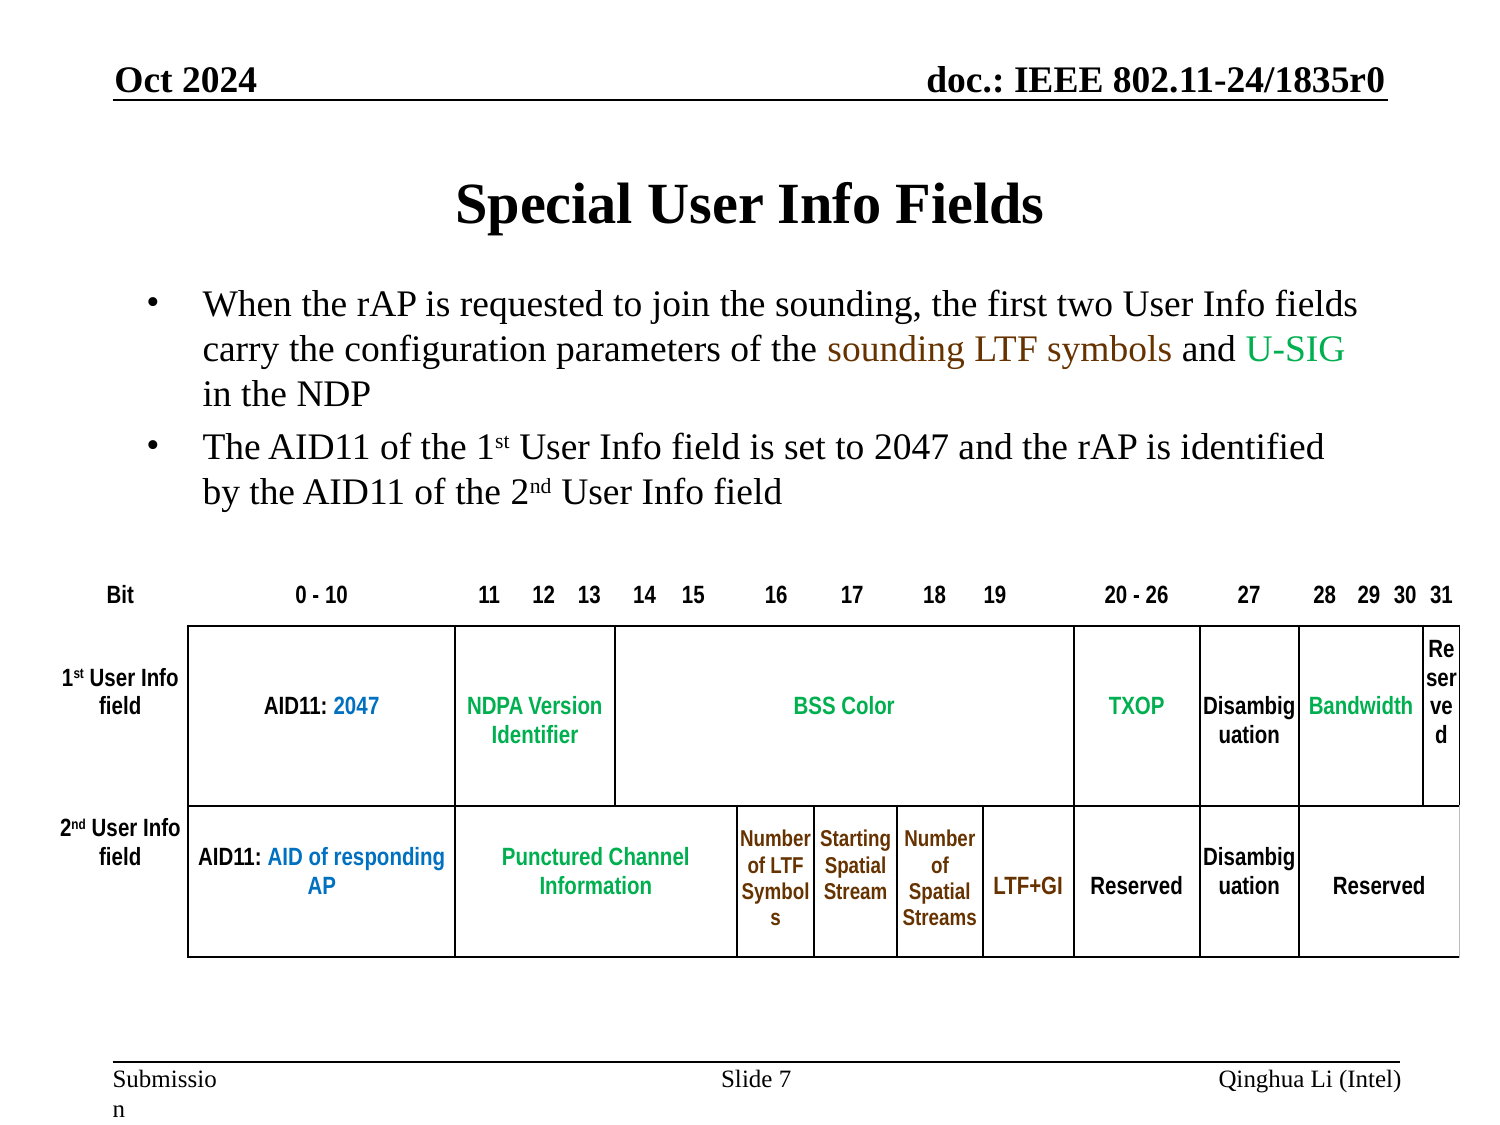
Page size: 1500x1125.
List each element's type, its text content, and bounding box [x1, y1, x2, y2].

footer Qinghua Li (Intel) [1171, 1062, 1402, 1125]
table_cell 1st User Info field [52, 626, 187, 806]
table_cell Disambiguation [1201, 807, 1298, 956]
table_header 14 [615, 562, 674, 625]
table_cell AID11: AID of responding AP [189, 807, 454, 956]
table_cell Punctured Channel Information [456, 807, 736, 956]
table_cell Reserved [1300, 807, 1459, 956]
table_cell Number of Spatial Streams [898, 807, 982, 956]
table_header 12 [523, 562, 564, 625]
table_header 16 [713, 562, 840, 625]
table_cell Bandwidth [1300, 627, 1422, 805]
table_header 18 [922, 562, 983, 625]
table_cell Reserved [1424, 627, 1459, 805]
table_header 13 [564, 562, 615, 625]
table_header 30 [1387, 562, 1423, 625]
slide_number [114, 0, 374, 100]
table_cell Reserved [1075, 807, 1199, 956]
table_cell LTF+GI [984, 807, 1073, 956]
title Special User Info Fields [112, 112, 1388, 271]
table_header 19 [983, 562, 1074, 625]
table_cell AID11: 2047 [189, 627, 454, 805]
table_header 17 [840, 562, 922, 625]
table_cell BSS Color [616, 627, 1073, 805]
text_box When the rAP is requested to join the sounding, the first two User Info fields carry the configuration parameters of the sounding LTF symbols and U-SIG in the NDP The AID11 of the 1st User Info field is set to 2047 and the rAP is identified by the AID11 of the 2nd User Info field [112, 271, 1388, 562]
table_cell NDPA Version Identifier [456, 627, 614, 805]
table_header 11 [455, 562, 523, 625]
table_header 0 - 10 [188, 562, 455, 625]
table_cell Starting Spatial Stream [815, 807, 896, 956]
table_header 15 [674, 562, 713, 625]
table_header Bit [52, 562, 188, 626]
table_header 28 [1299, 562, 1351, 625]
table_header 31 [1423, 562, 1460, 625]
table_cell 2nd User Info field [52, 806, 187, 957]
slide_number Slide 7 [712, 1062, 800, 1125]
table_cell Number of LTF Symbols [738, 807, 813, 956]
table_header 27 [1200, 562, 1299, 625]
table_header 29 [1351, 562, 1387, 625]
table_cell Disambiguation [1201, 627, 1298, 805]
table_cell TXOP [1075, 627, 1199, 805]
table_header 20 - 26 [1074, 562, 1200, 625]
